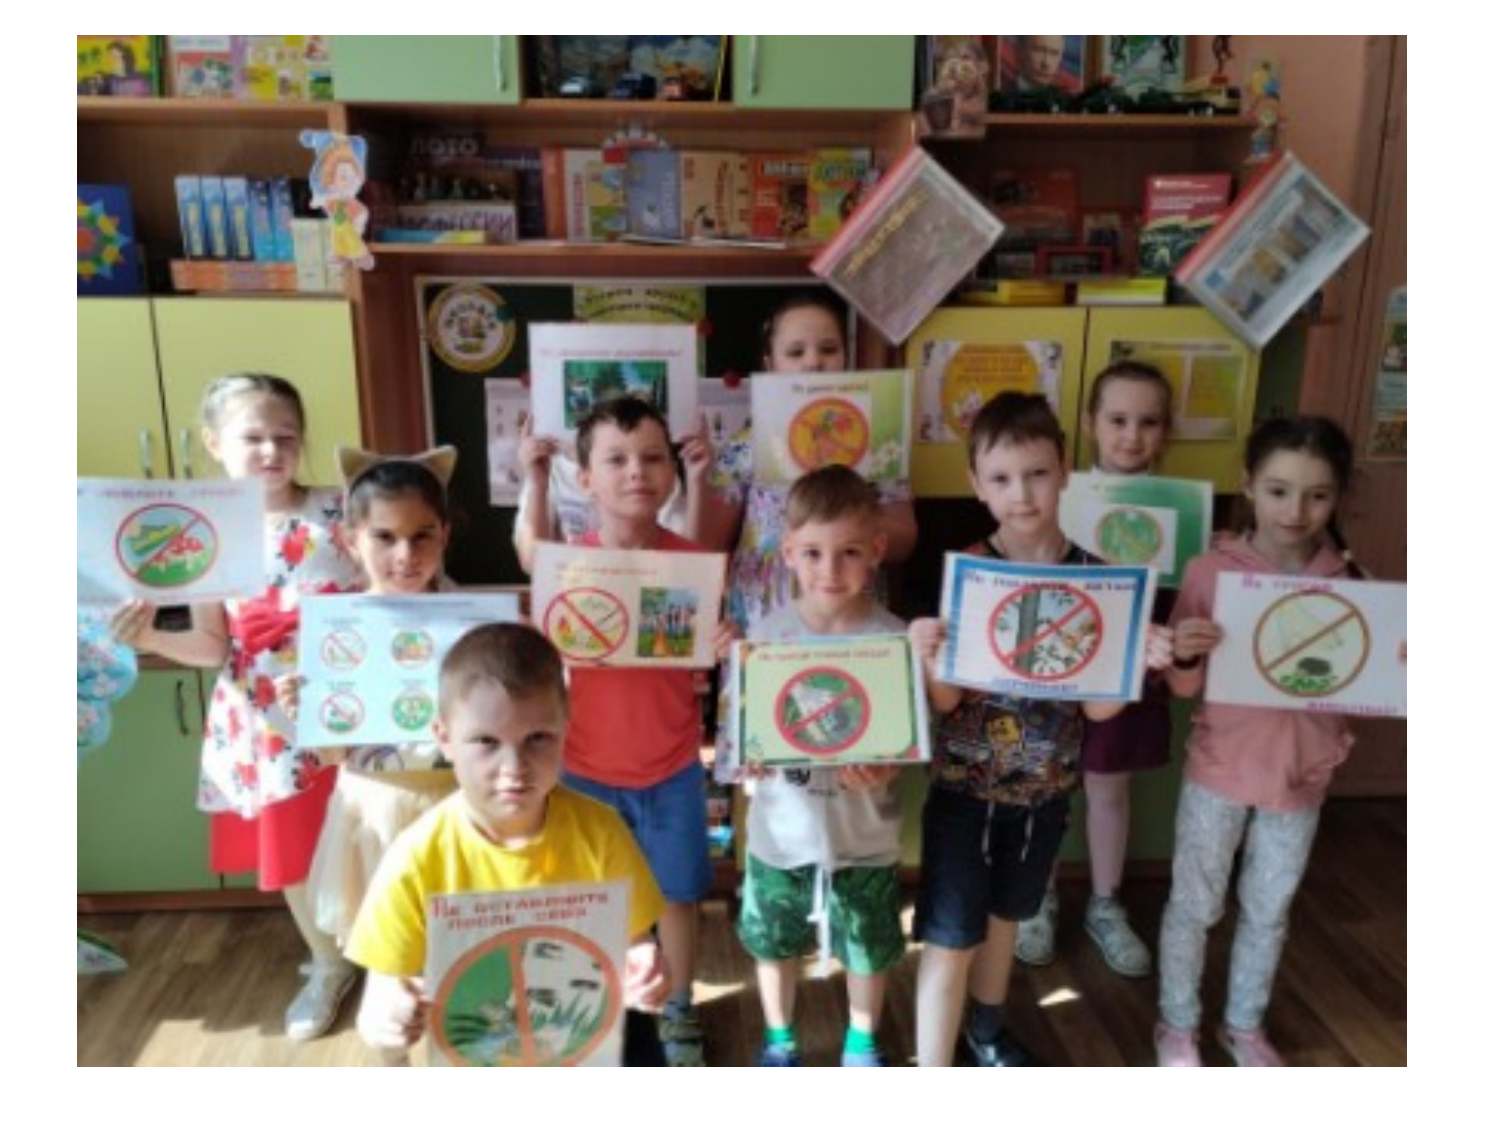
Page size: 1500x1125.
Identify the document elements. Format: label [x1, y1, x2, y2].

picture [77, 34, 1407, 1067]
